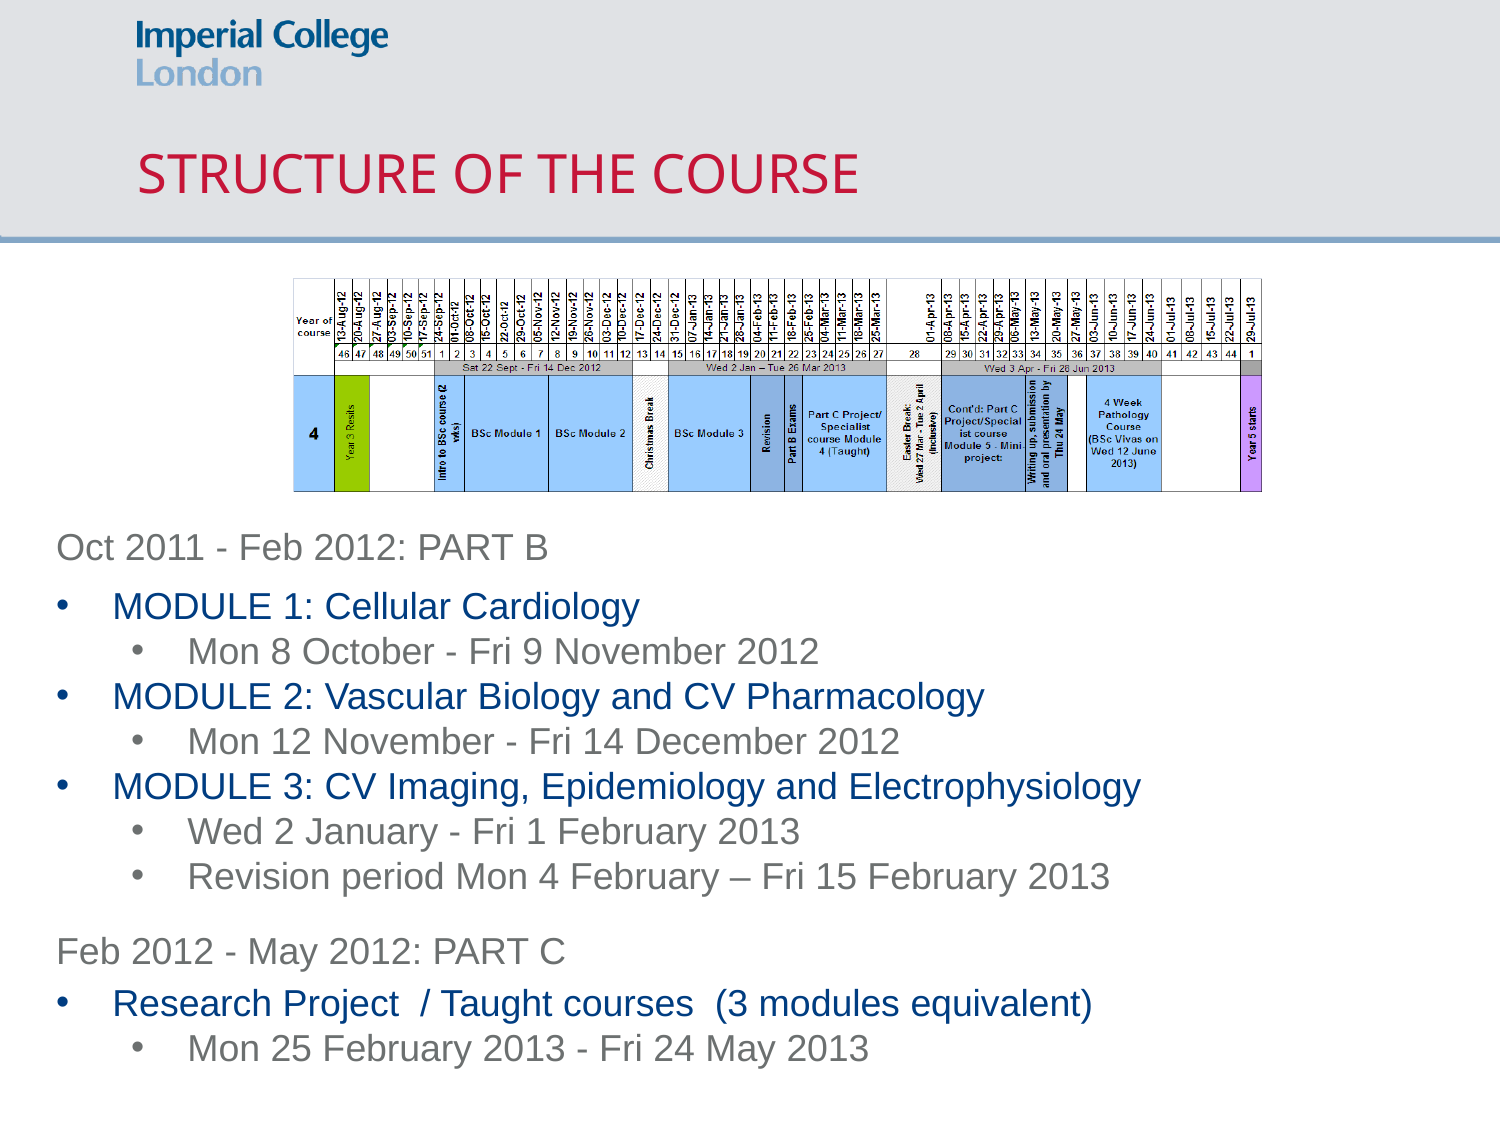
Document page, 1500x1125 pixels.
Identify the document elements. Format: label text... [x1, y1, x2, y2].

text_box Feb 2012 - May 2012: PART C [41, 919, 963, 971]
text_box Research Project / Taught courses (3 modules equivalent) Mon 25 February 2013 - Fri 24 May 2013 [41, 971, 1442, 1125]
picture [293, 278, 1262, 492]
text_box Oct 2011 - Feb 2012: PART B [41, 515, 901, 576]
title STRUCTURE OF THE COURSE [137, 99, 1376, 205]
text_box MODULE 1: Cellular Cardiology Mon 8 October - Fri 9 November 2012 MODULE 2: Vascular Biology and CV Pharmacology Mon 12 November - Fri 14 December 2012 MODULE 3: CV Imaging, Epidemiology and Electrophysiology Wed 2 January - Fri 1 February 2013 Revision period Mon 4 February – Fri 15 February 2013 [41, 574, 1396, 905]
picture [0, 0, 1500, 243]
